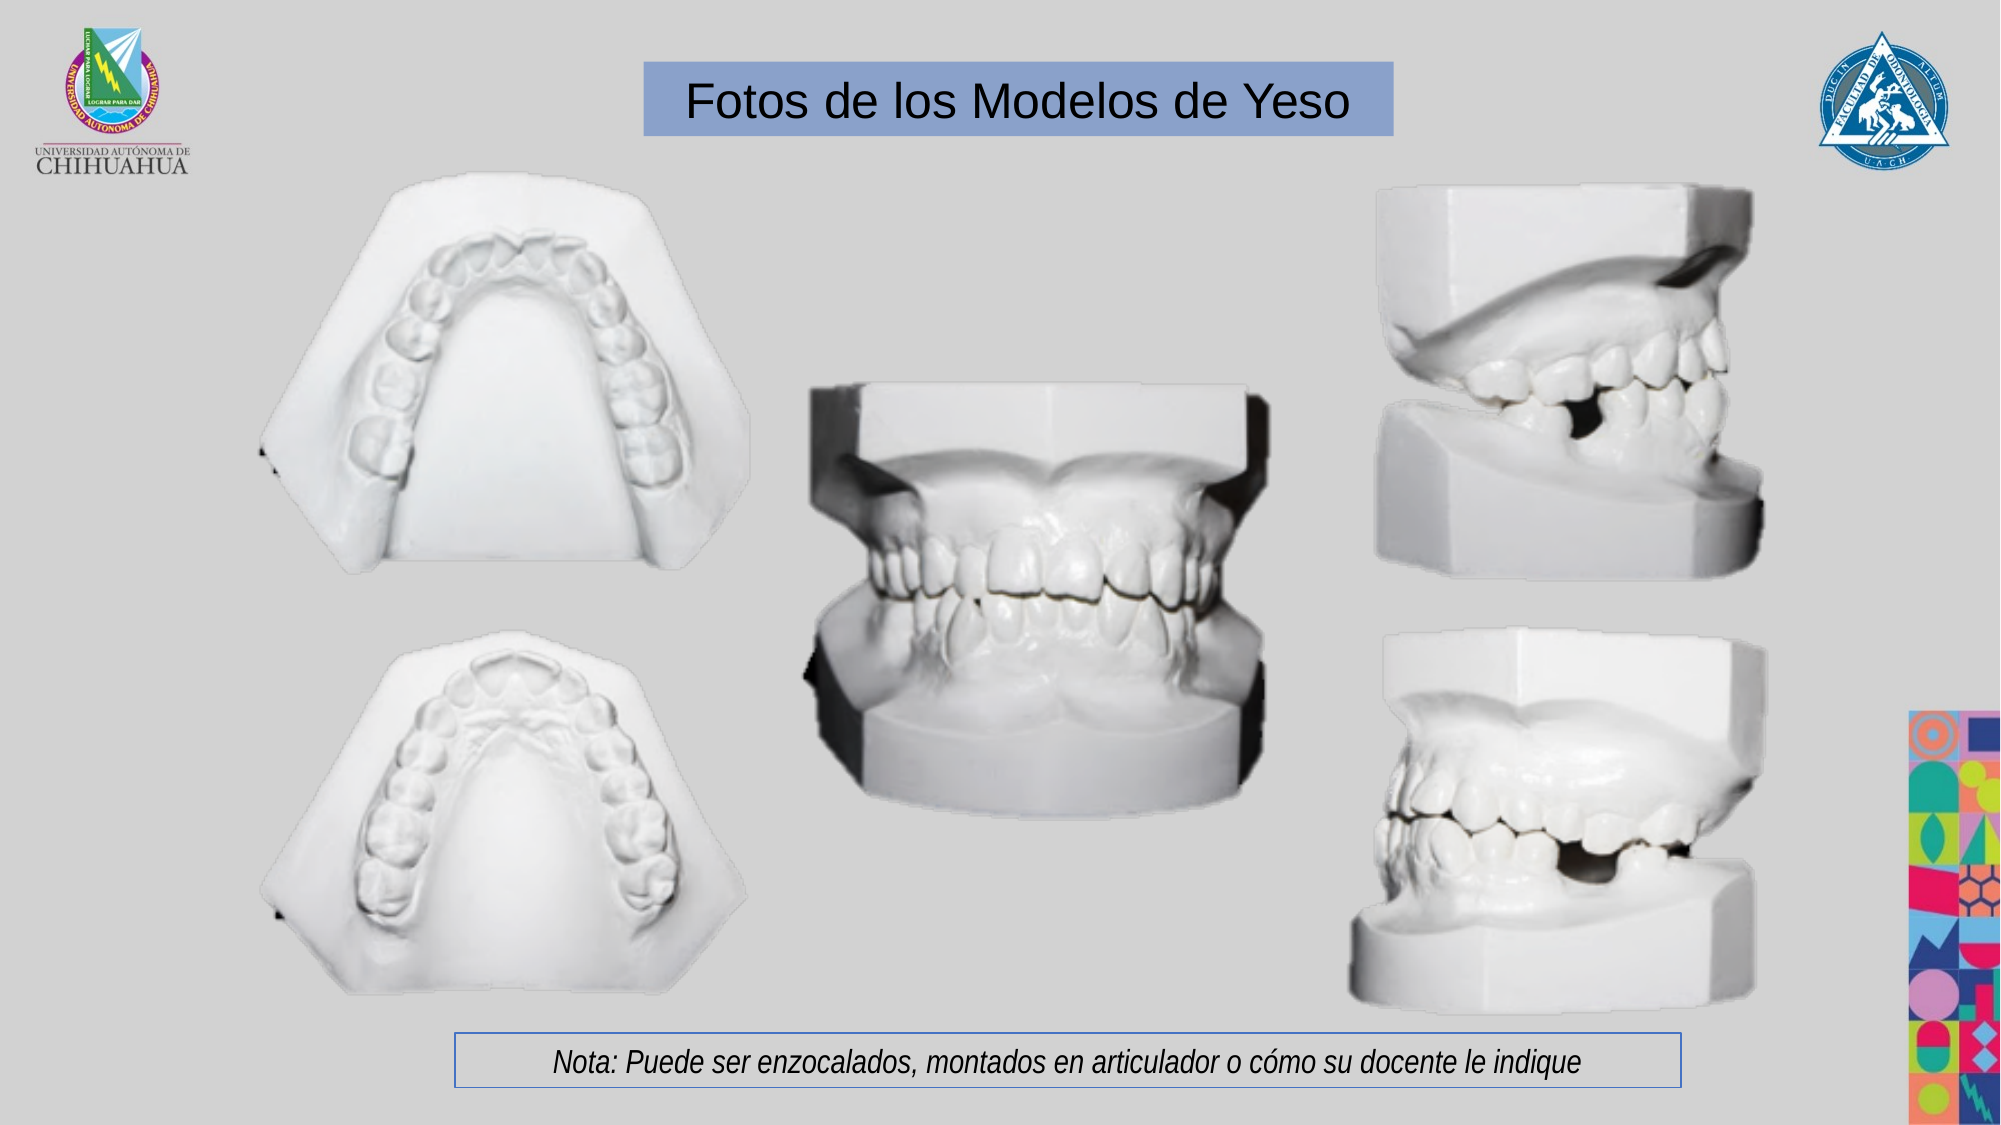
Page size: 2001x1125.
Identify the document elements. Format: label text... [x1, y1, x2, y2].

text_box Fotos de los Modelos de Yeso [643, 61, 1394, 137]
text_box Nota: Puede ser enzocalados, montados en articulador o cómo su docente le indique [455, 1047, 1681, 1088]
picture [0, 0, 2001, 1125]
